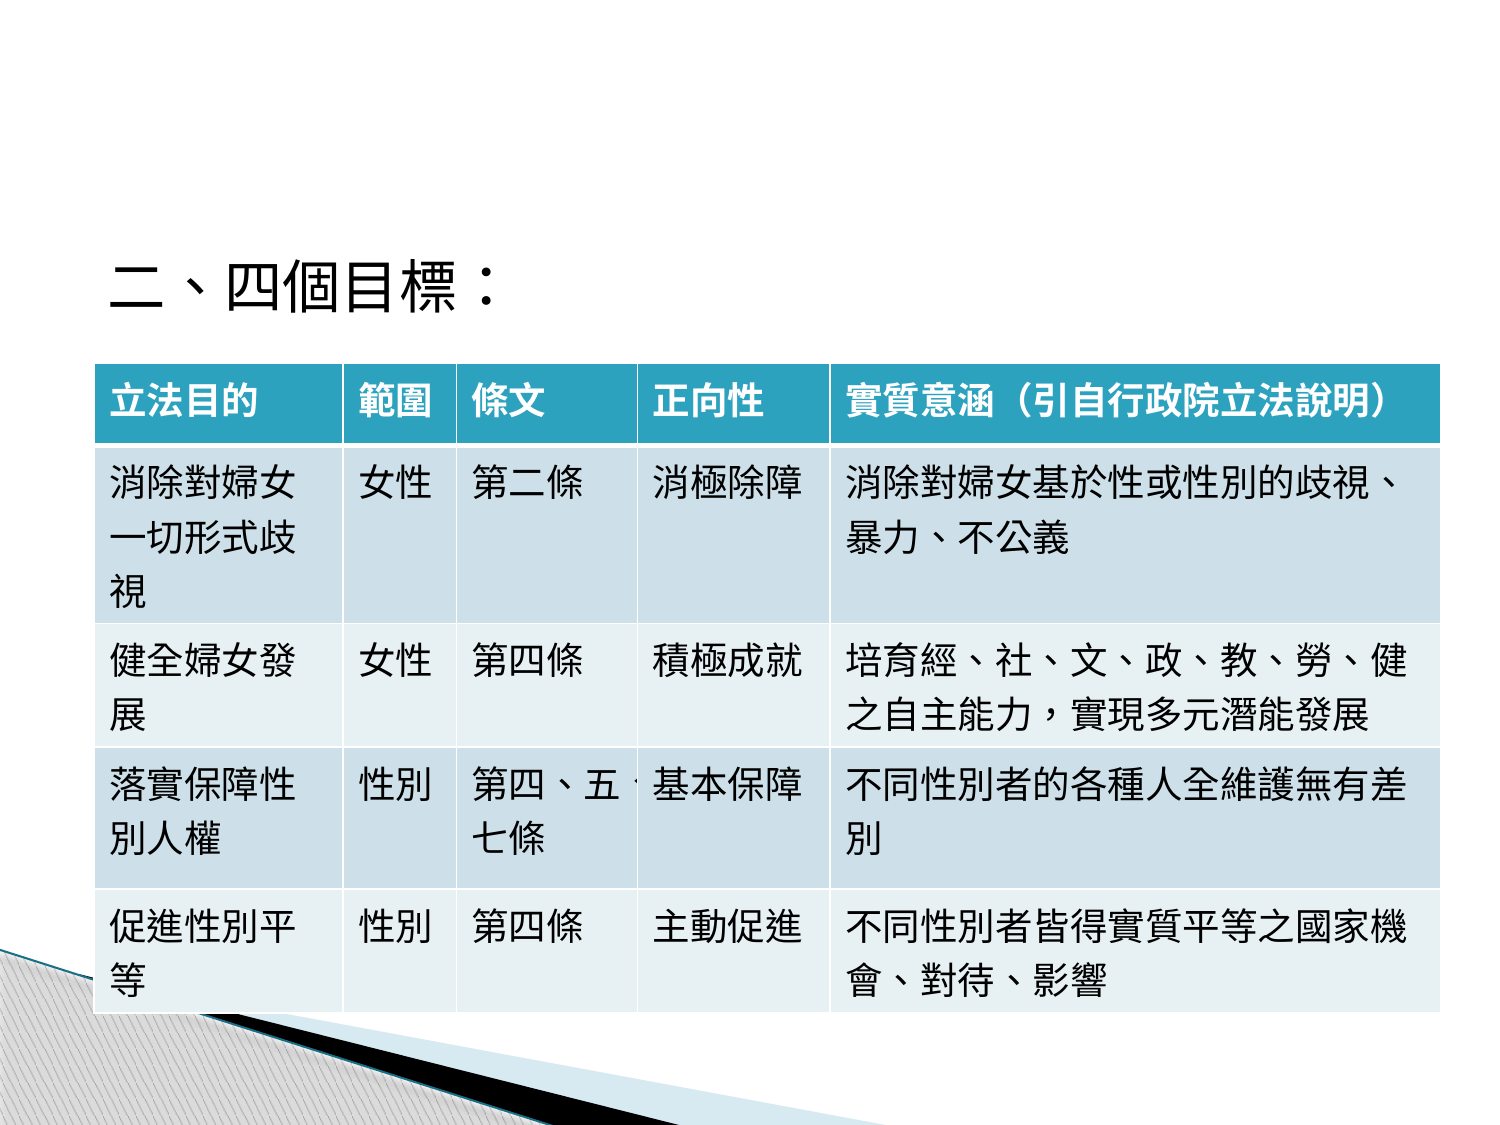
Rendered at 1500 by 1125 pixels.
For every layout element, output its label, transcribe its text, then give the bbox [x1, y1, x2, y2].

table_cell 積極成就 [638, 624, 829, 746]
table_cell 健全婦女發展 [95, 624, 342, 746]
table_cell 培育經、社、文、政、教、勞、健之自主能力，實現多元潛能發展 [831, 624, 1440, 746]
table_cell 促進性別平等 [95, 890, 342, 1012]
table_cell 女性 [344, 624, 456, 746]
list 二、四個目標： [74, 242, 1426, 986]
table_cell 女性 [344, 448, 456, 623]
table_cell 性別 [344, 890, 456, 1012]
table_header 範圍 [344, 364, 456, 443]
table_cell 第四條 [457, 890, 637, 1012]
table_cell 不同性別者皆得實質平等之國家機會、對待、影響 [831, 890, 1440, 1012]
table_cell 主動促進 [638, 890, 829, 1012]
table_cell 性別 [344, 748, 456, 888]
table_header 正向性 [638, 364, 829, 443]
table_header 立法目的 [95, 364, 342, 443]
table_cell 基本保障 [638, 748, 829, 888]
table_cell 第四條 [457, 624, 637, 746]
table_cell 落實保障性別人權 [95, 748, 342, 888]
table_cell 第二條 [457, 448, 637, 623]
table_cell 不同性別者的各種人全維護無有差別 [831, 748, 1440, 888]
table_header 條文 [457, 364, 637, 443]
table_cell 消極除障 [638, 448, 829, 623]
table_header 實質意涵（引自行政院立法說明） [831, 364, 1440, 443]
table_cell 消除對婦女一切形式歧視 [95, 448, 342, 623]
table_cell 消除對婦女基於性或性別的歧視、暴力、不公義 [831, 448, 1440, 623]
table_cell 第四、五、七條 [457, 748, 637, 888]
